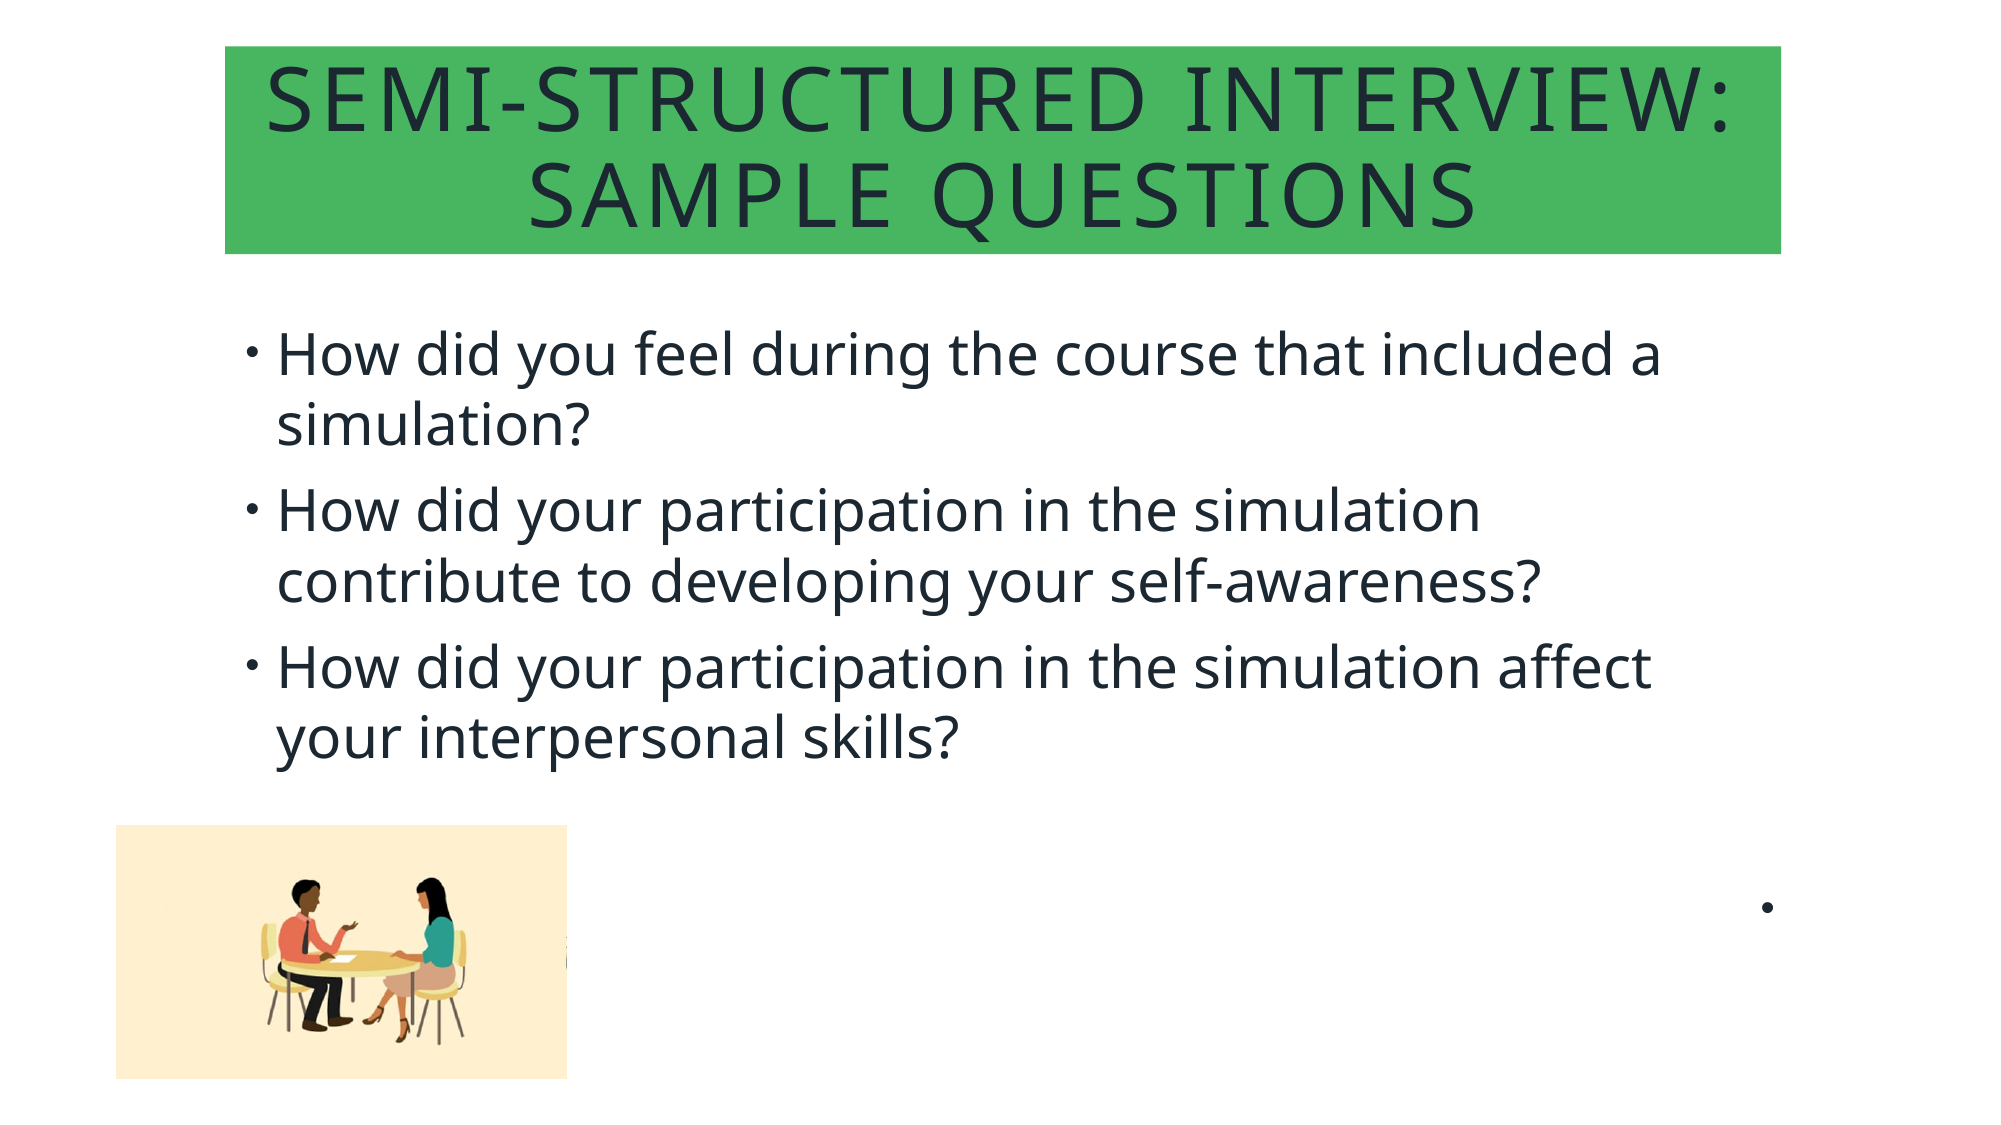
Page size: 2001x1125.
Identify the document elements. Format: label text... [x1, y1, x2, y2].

list How did you feel during the course that included a simulation? How did your participation in the simulation contribute to developing your self-awareness? How did your participation in the simulation affect your interpersonal skills? [230, 309, 1787, 953]
picture [116, 825, 567, 1079]
title SEMI-STRUCTURED INTERVIEW: SAMPLE QUESTIONS [225, 46, 1782, 255]
